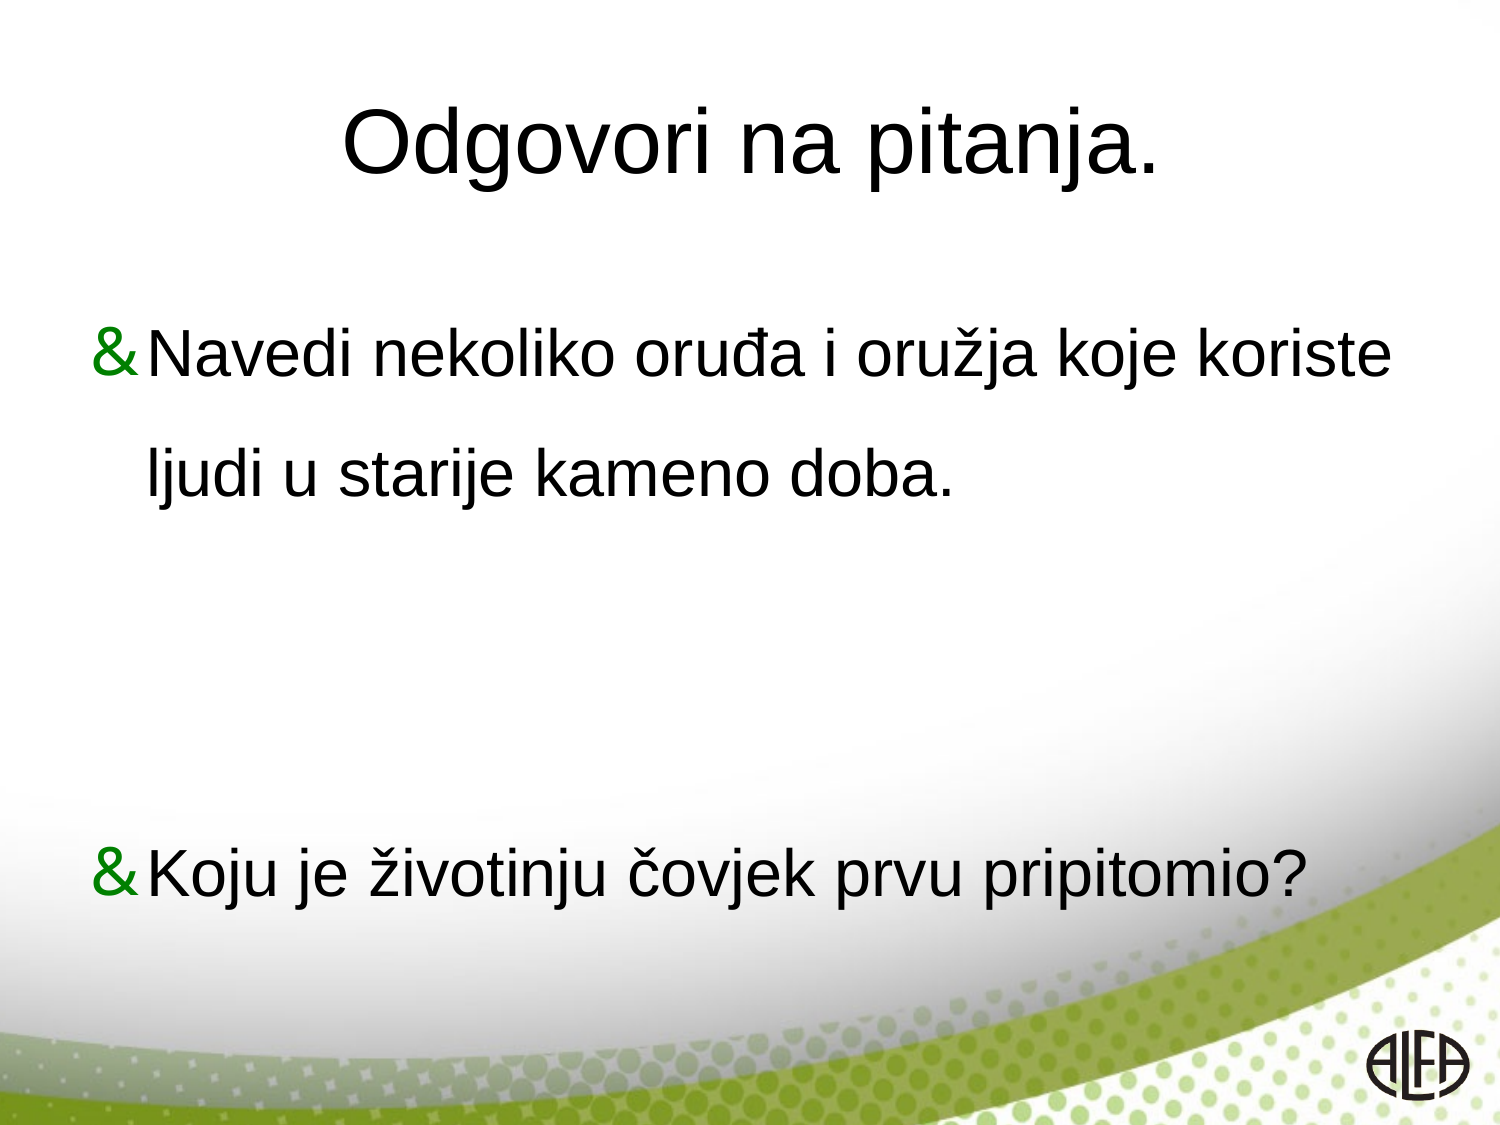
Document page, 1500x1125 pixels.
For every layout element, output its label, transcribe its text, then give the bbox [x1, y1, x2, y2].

list Navedi nekoliko oruđa i oružja koje koriste ljudi u starije kameno doba. Koju je životinju čovjek prvu pripitomio? [75, 262, 1425, 1005]
picture [0, 0, 1500, 1125]
title Odgovori na pitanja. [76, 42, 1427, 231]
